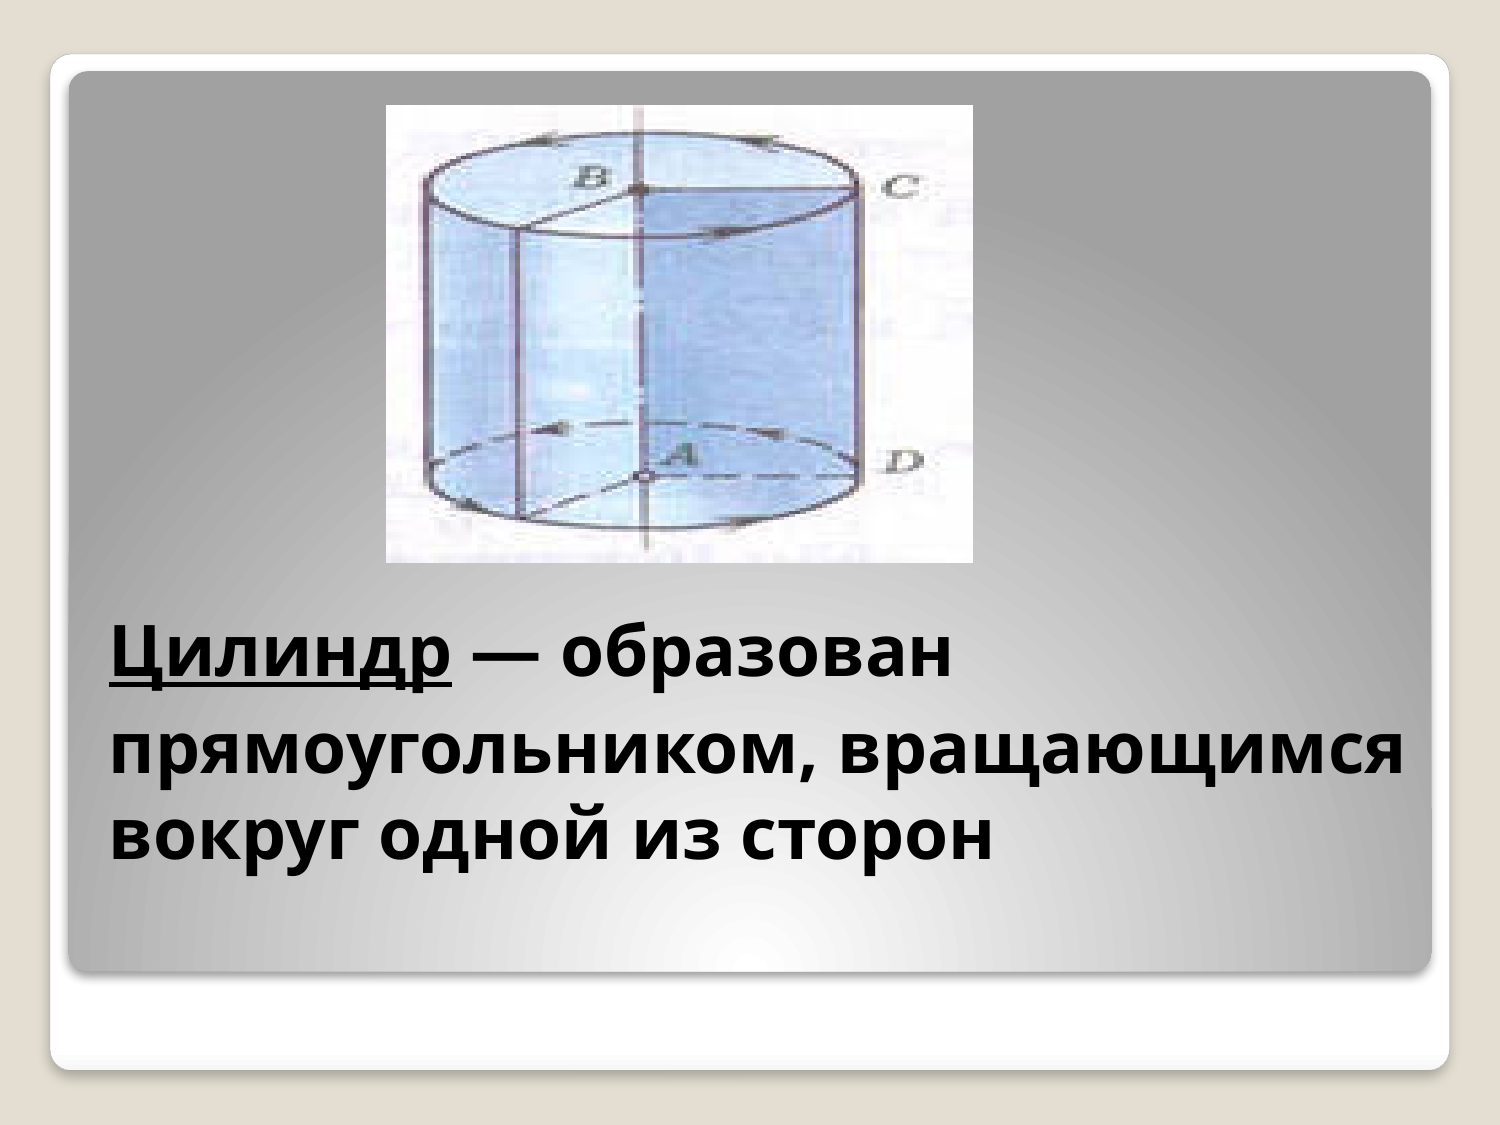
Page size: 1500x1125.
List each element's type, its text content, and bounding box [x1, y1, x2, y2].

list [386, 105, 973, 563]
title Цилиндр — образован прямоугольником, вращающимся вокруг одной из сторон [93, 527, 1437, 967]
